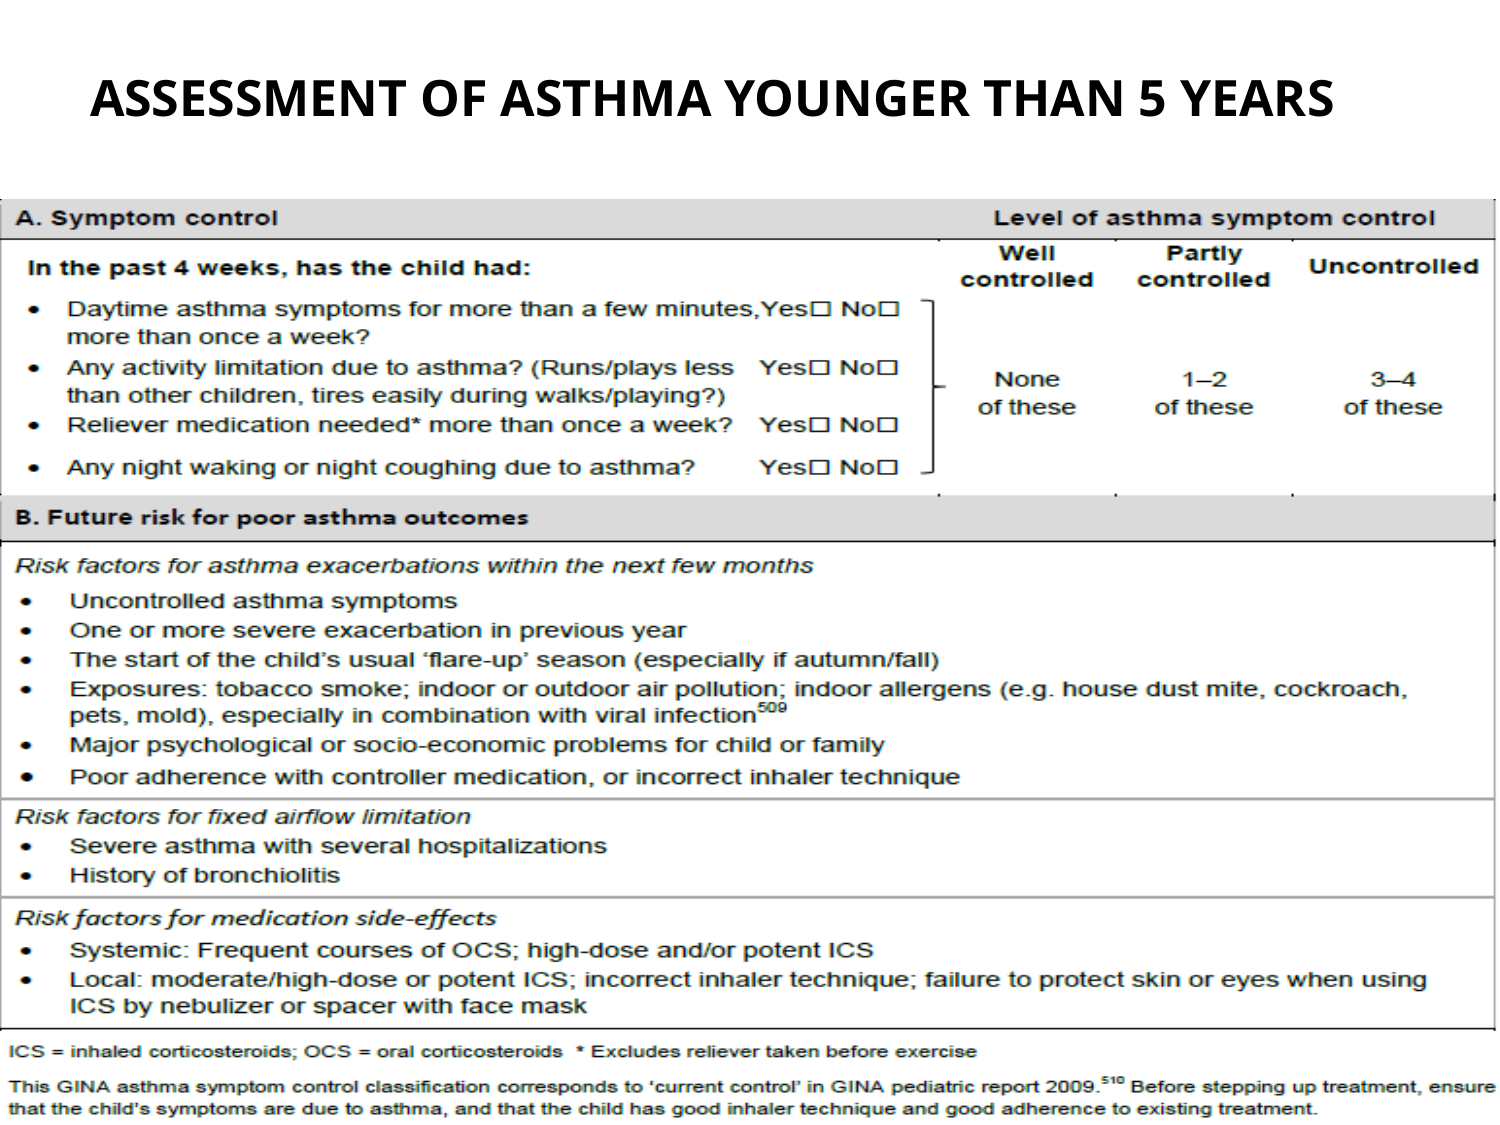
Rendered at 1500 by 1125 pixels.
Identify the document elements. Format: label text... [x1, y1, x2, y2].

title ASSESSMENT OF ASTHMA YOUNGER THAN 5 YEARS [75, 56, 1425, 144]
picture [0, 199, 1500, 1125]
